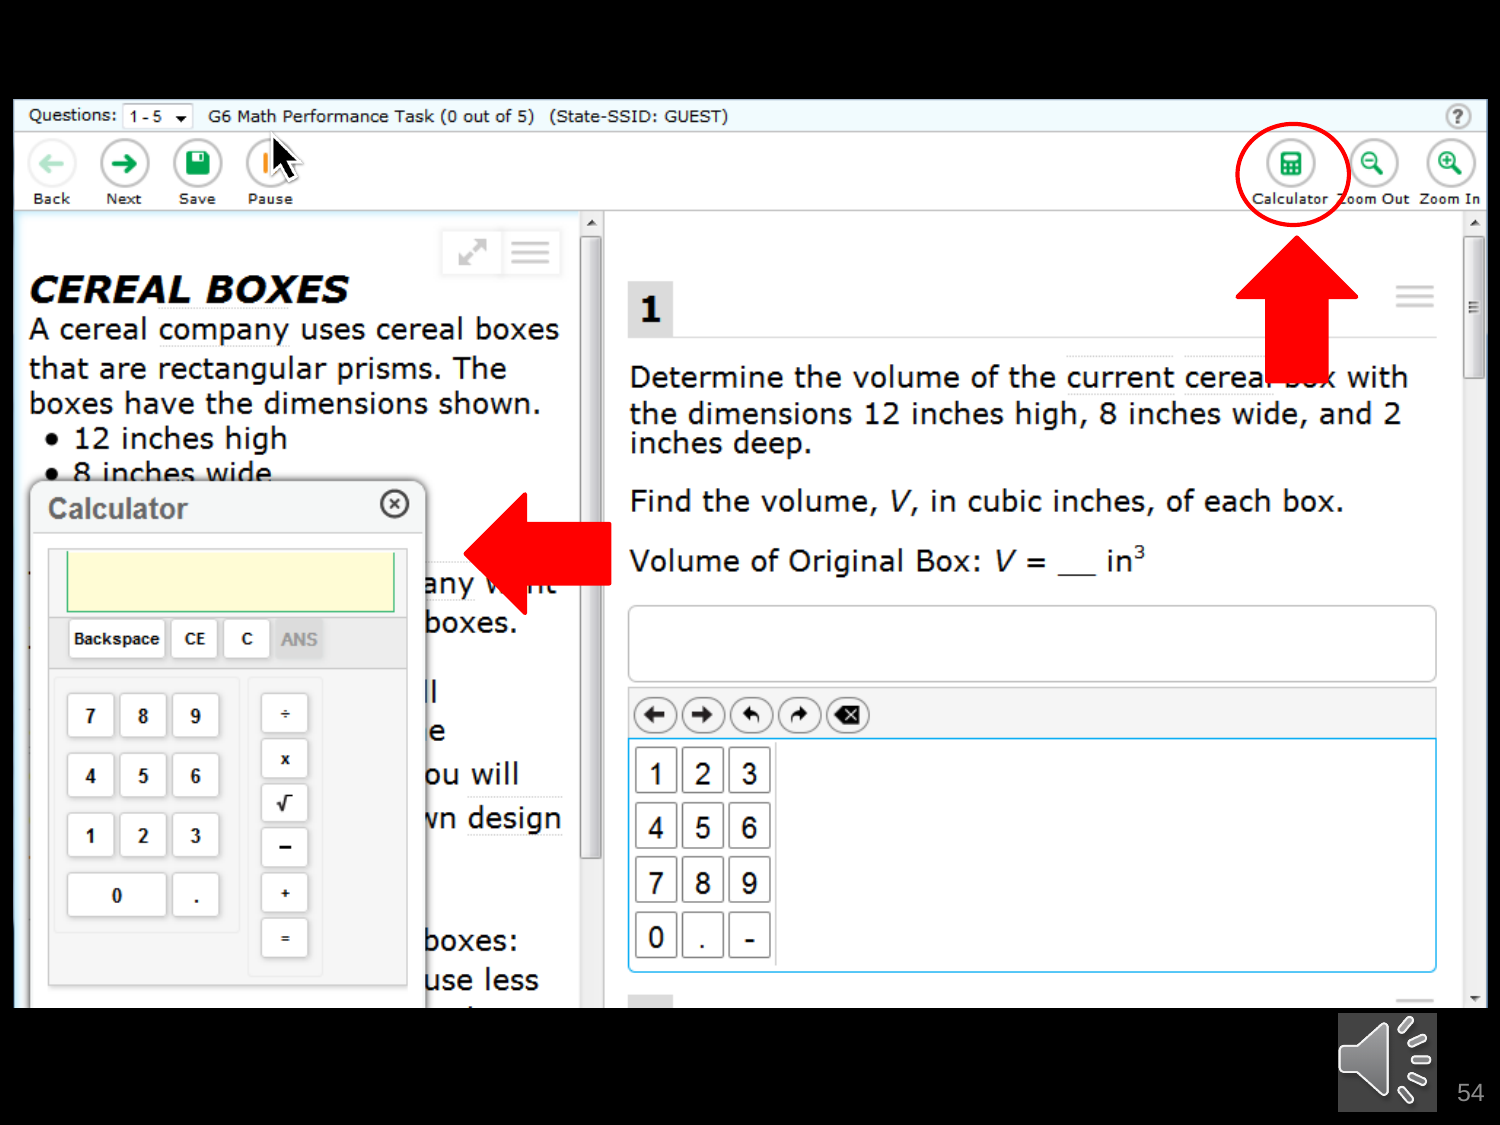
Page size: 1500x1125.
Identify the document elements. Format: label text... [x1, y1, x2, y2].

picture [13, 99, 1488, 1008]
picture [1337, 1012, 1438, 1113]
slide_number 54 [1149, 1062, 1500, 1122]
